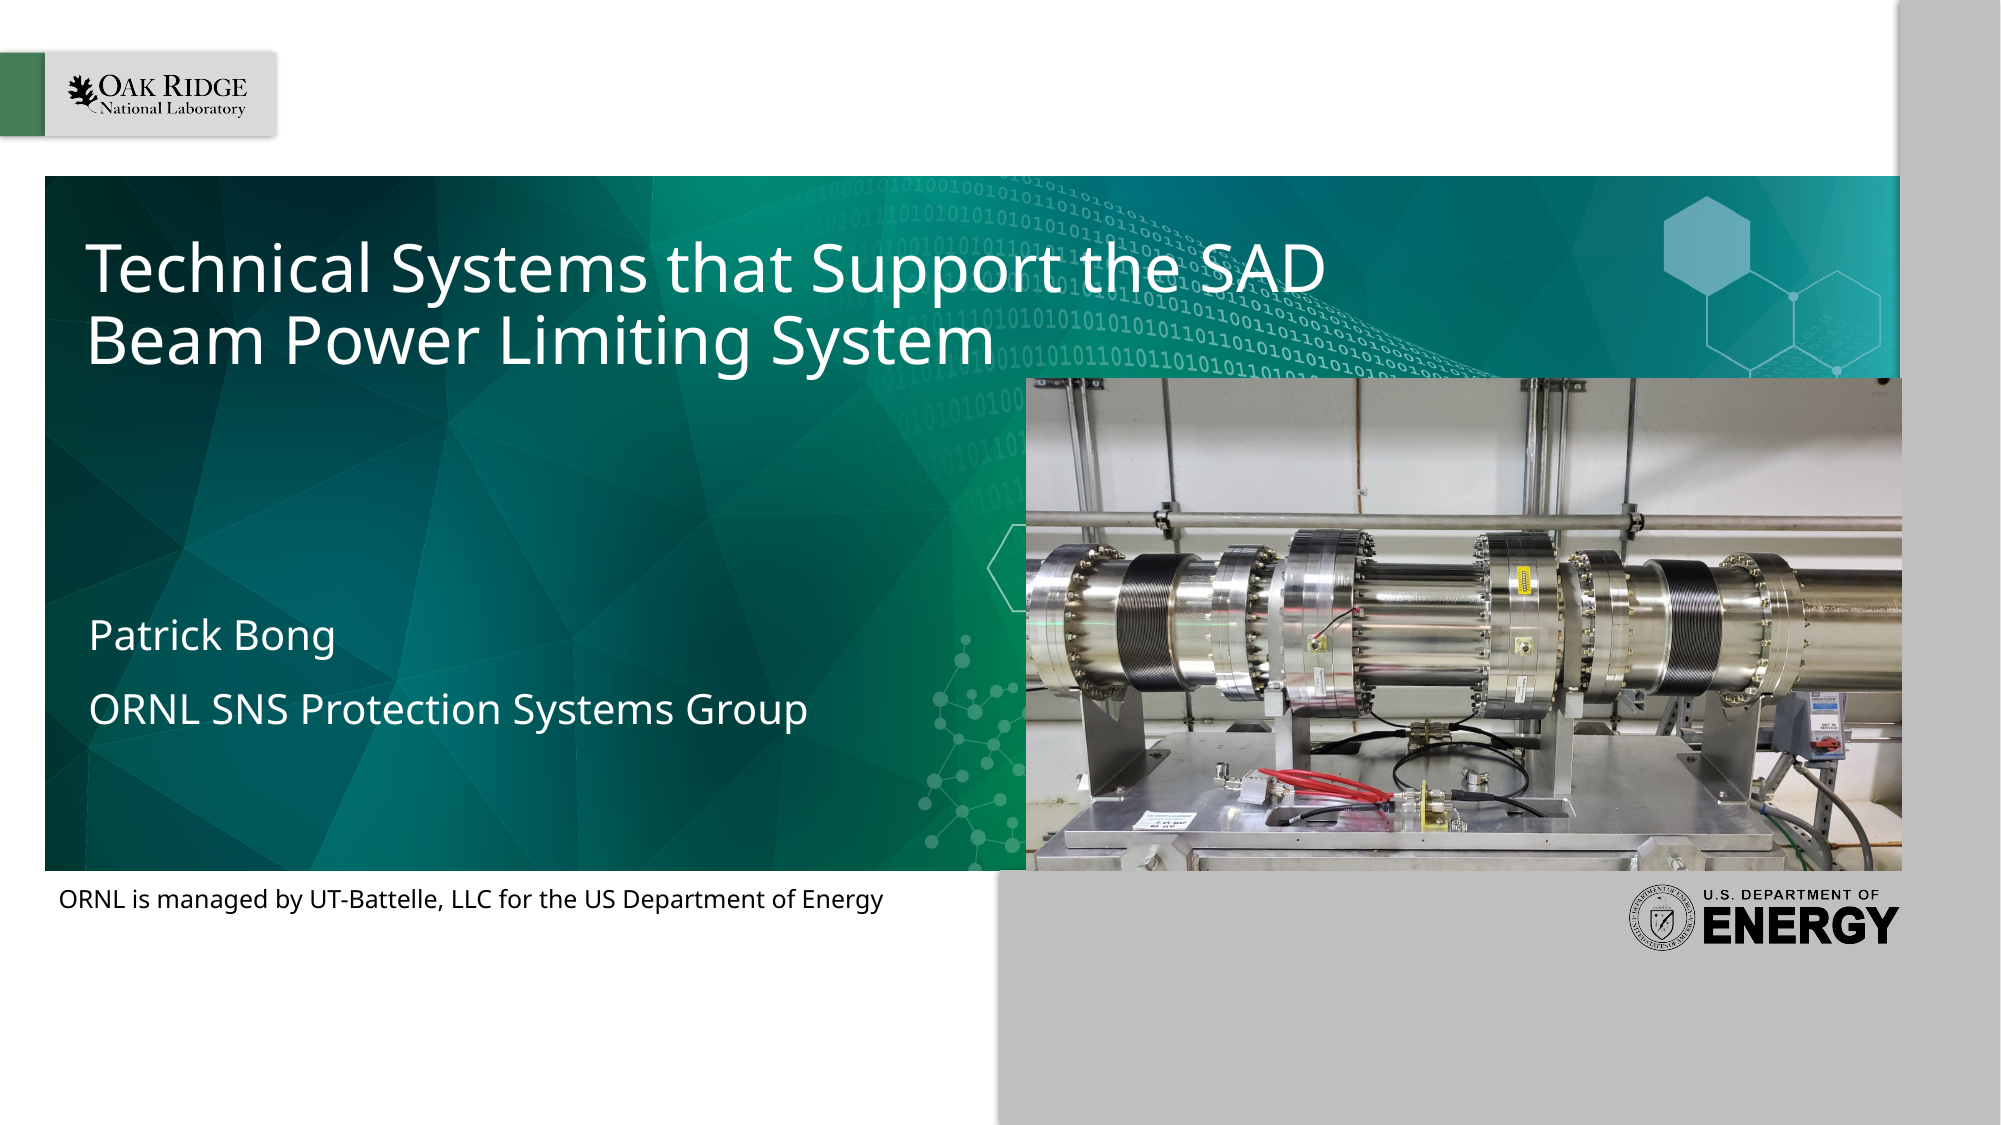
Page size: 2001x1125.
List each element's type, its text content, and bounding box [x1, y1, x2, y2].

title Technical Systems that Support the SAD Beam Power Limiting System [70, 227, 1495, 389]
picture [67, 74, 247, 118]
picture [45, 176, 1902, 871]
subtitle Patrick Bong ORNL SNS Protection Systems Group [73, 606, 967, 828]
picture [1629, 884, 1900, 951]
